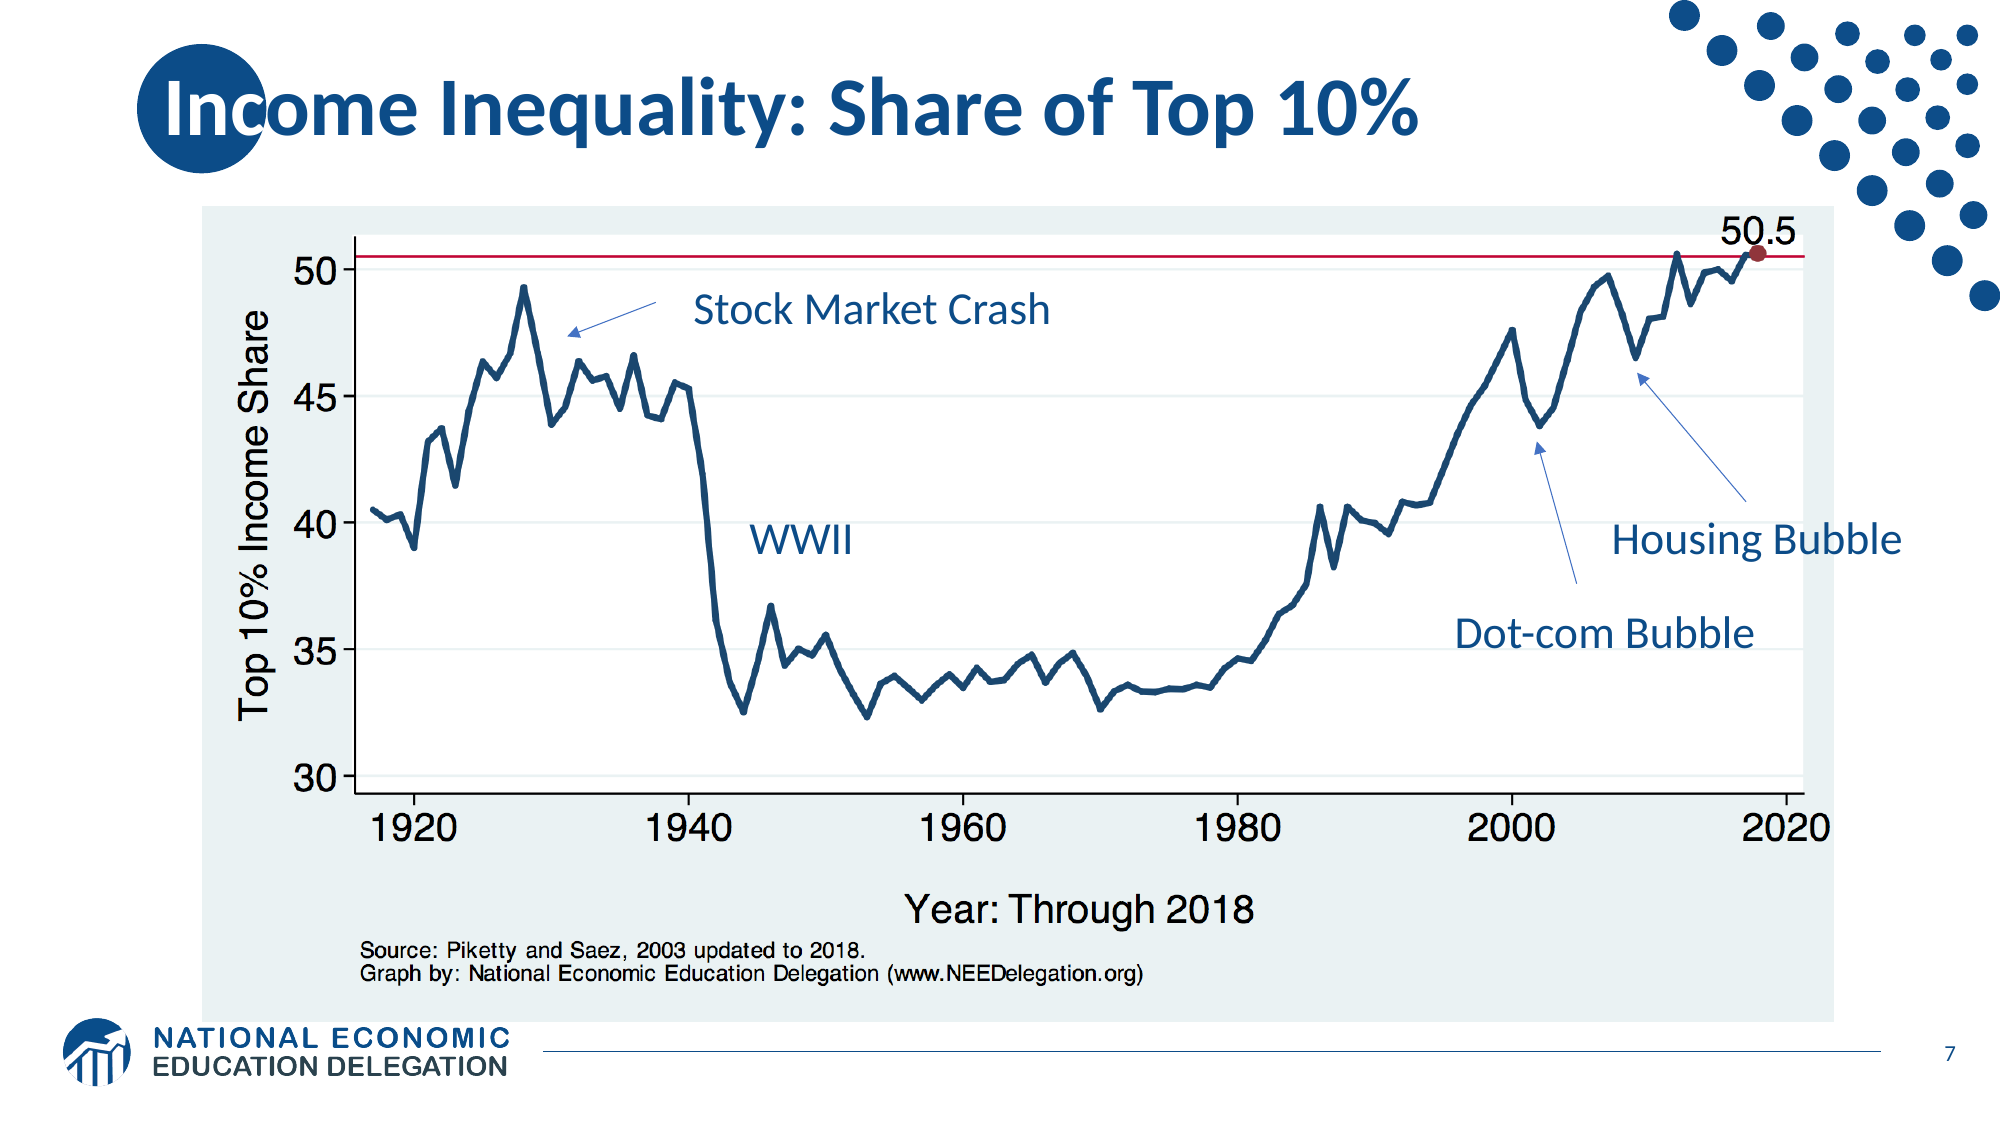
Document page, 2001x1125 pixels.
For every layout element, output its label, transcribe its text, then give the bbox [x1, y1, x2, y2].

title Income Inequality: Share of Top 10% [148, 0, 1874, 218]
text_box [1536, 441, 1577, 584]
text_box Housing Bubble [1834, 501, 1923, 572]
picture [55, 1013, 520, 1091]
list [202, 206, 1834, 1022]
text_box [1637, 372, 1747, 502]
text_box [567, 302, 656, 337]
slide_number 7 [1521, 1022, 1972, 1082]
